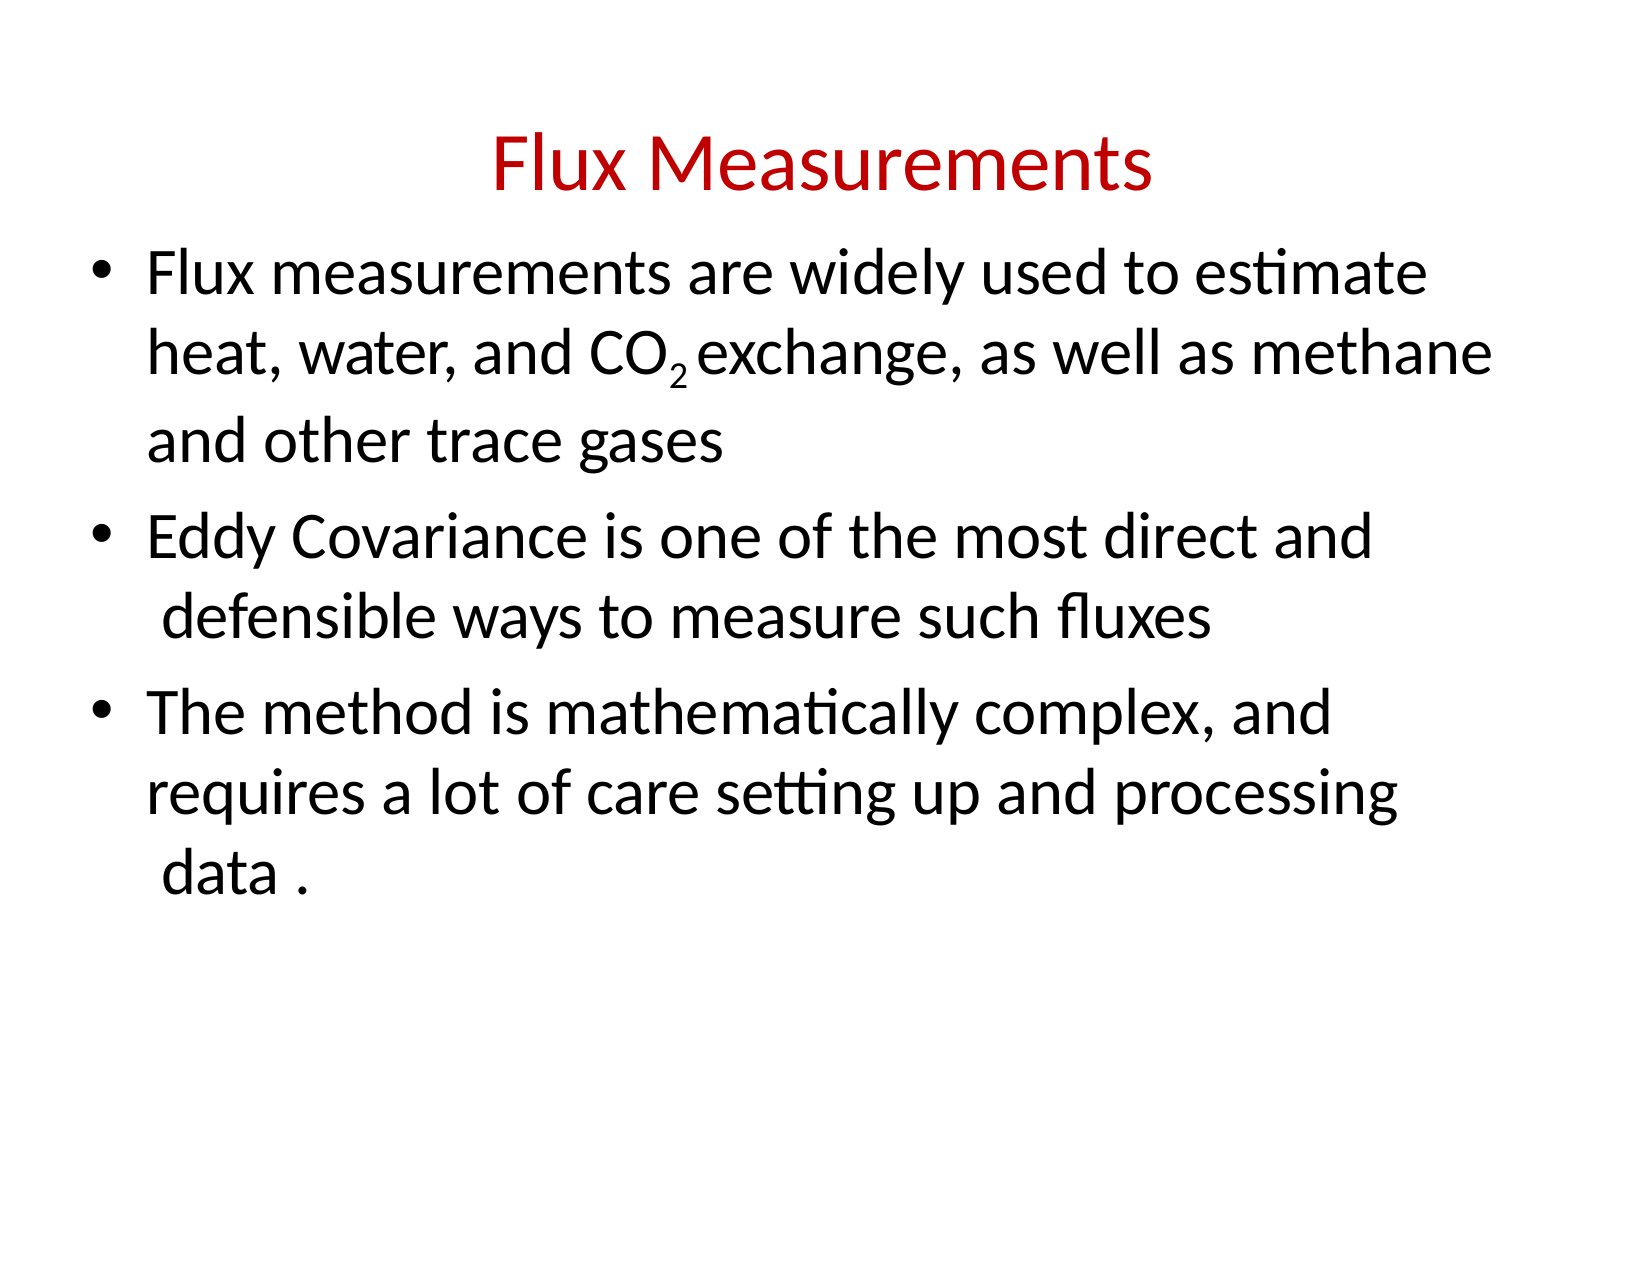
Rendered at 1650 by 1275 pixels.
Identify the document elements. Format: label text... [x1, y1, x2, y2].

text_box Flux measurements are widely used to estimate heat, water, and CO2 exchange, as well as methane and other trace gases Eddy Covariance is one of the most direct and defensible ways to measure such fluxes The method is mathematically complex, and requires a lot of care setting up and processing data . [87, 228, 1521, 908]
title Flux Measurements [489, 107, 1160, 228]
